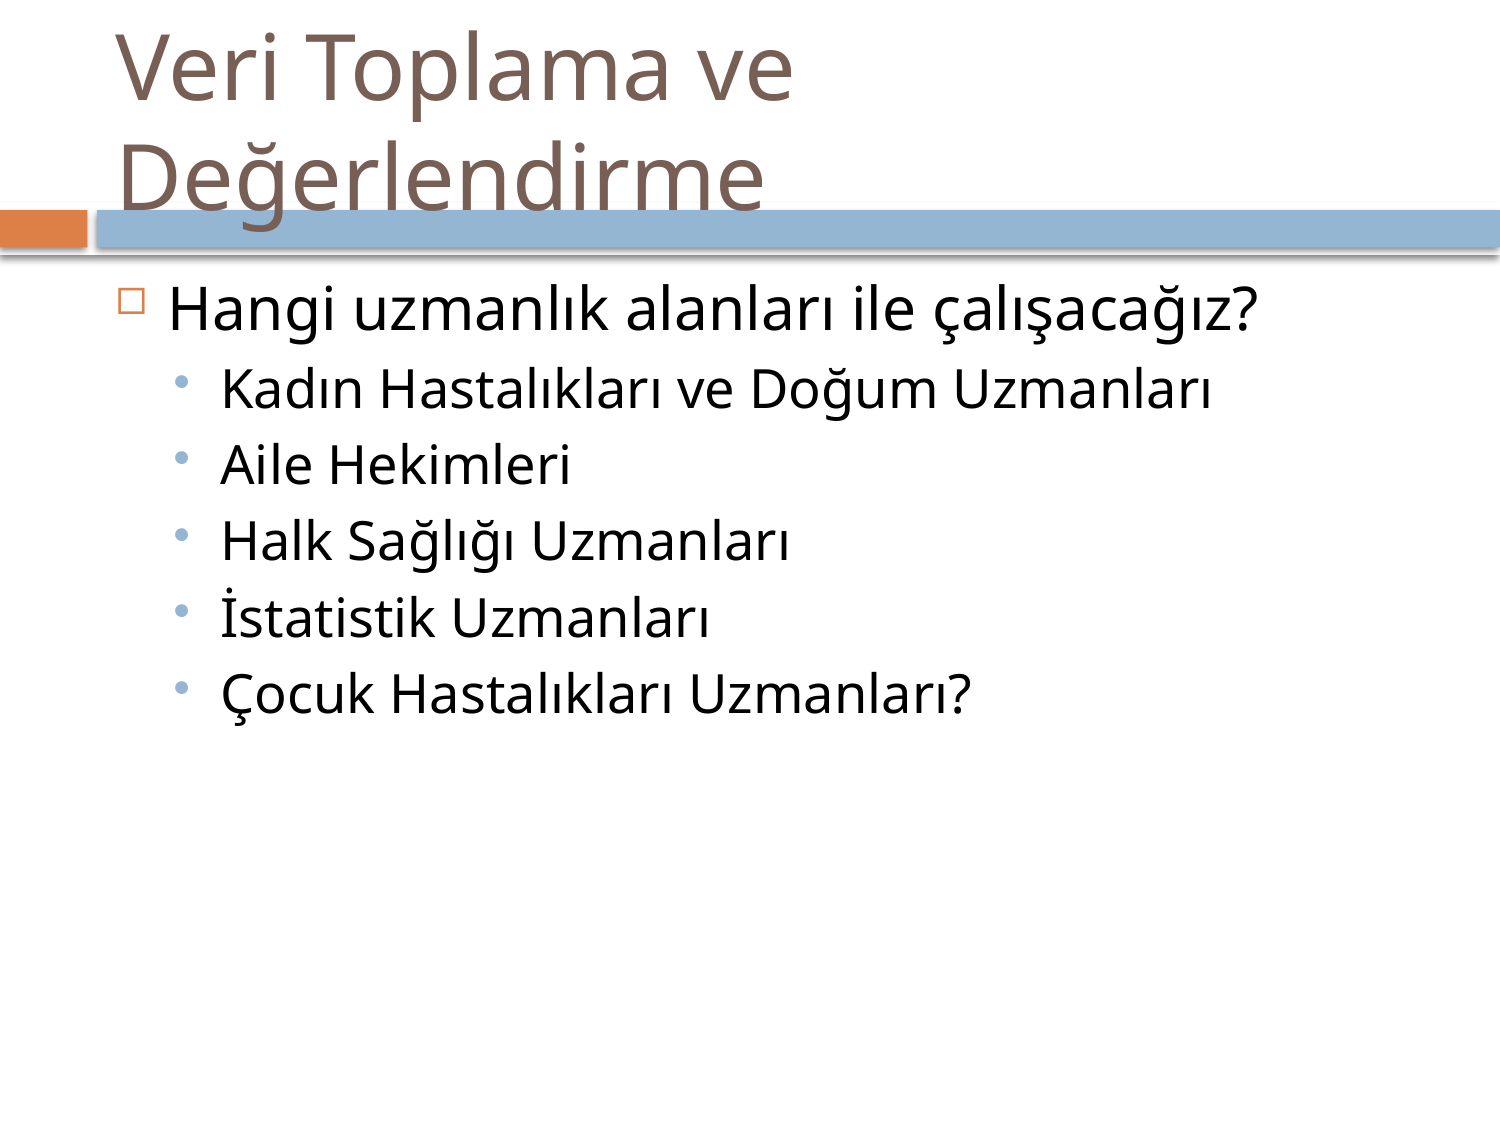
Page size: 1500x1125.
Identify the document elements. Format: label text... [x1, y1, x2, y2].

list Hangi uzmanlık alanları ile çalışacağız? Kadın Hastalıkları ve Doğum Uzmanları Aile Hekimleri Halk Sağlığı Uzmanları İstatistik Uzmanları Çocuk Hastalıkları Uzmanları? [100, 262, 1438, 1000]
title Veri Toplama ve Değerlendirme [100, 37, 1438, 200]
